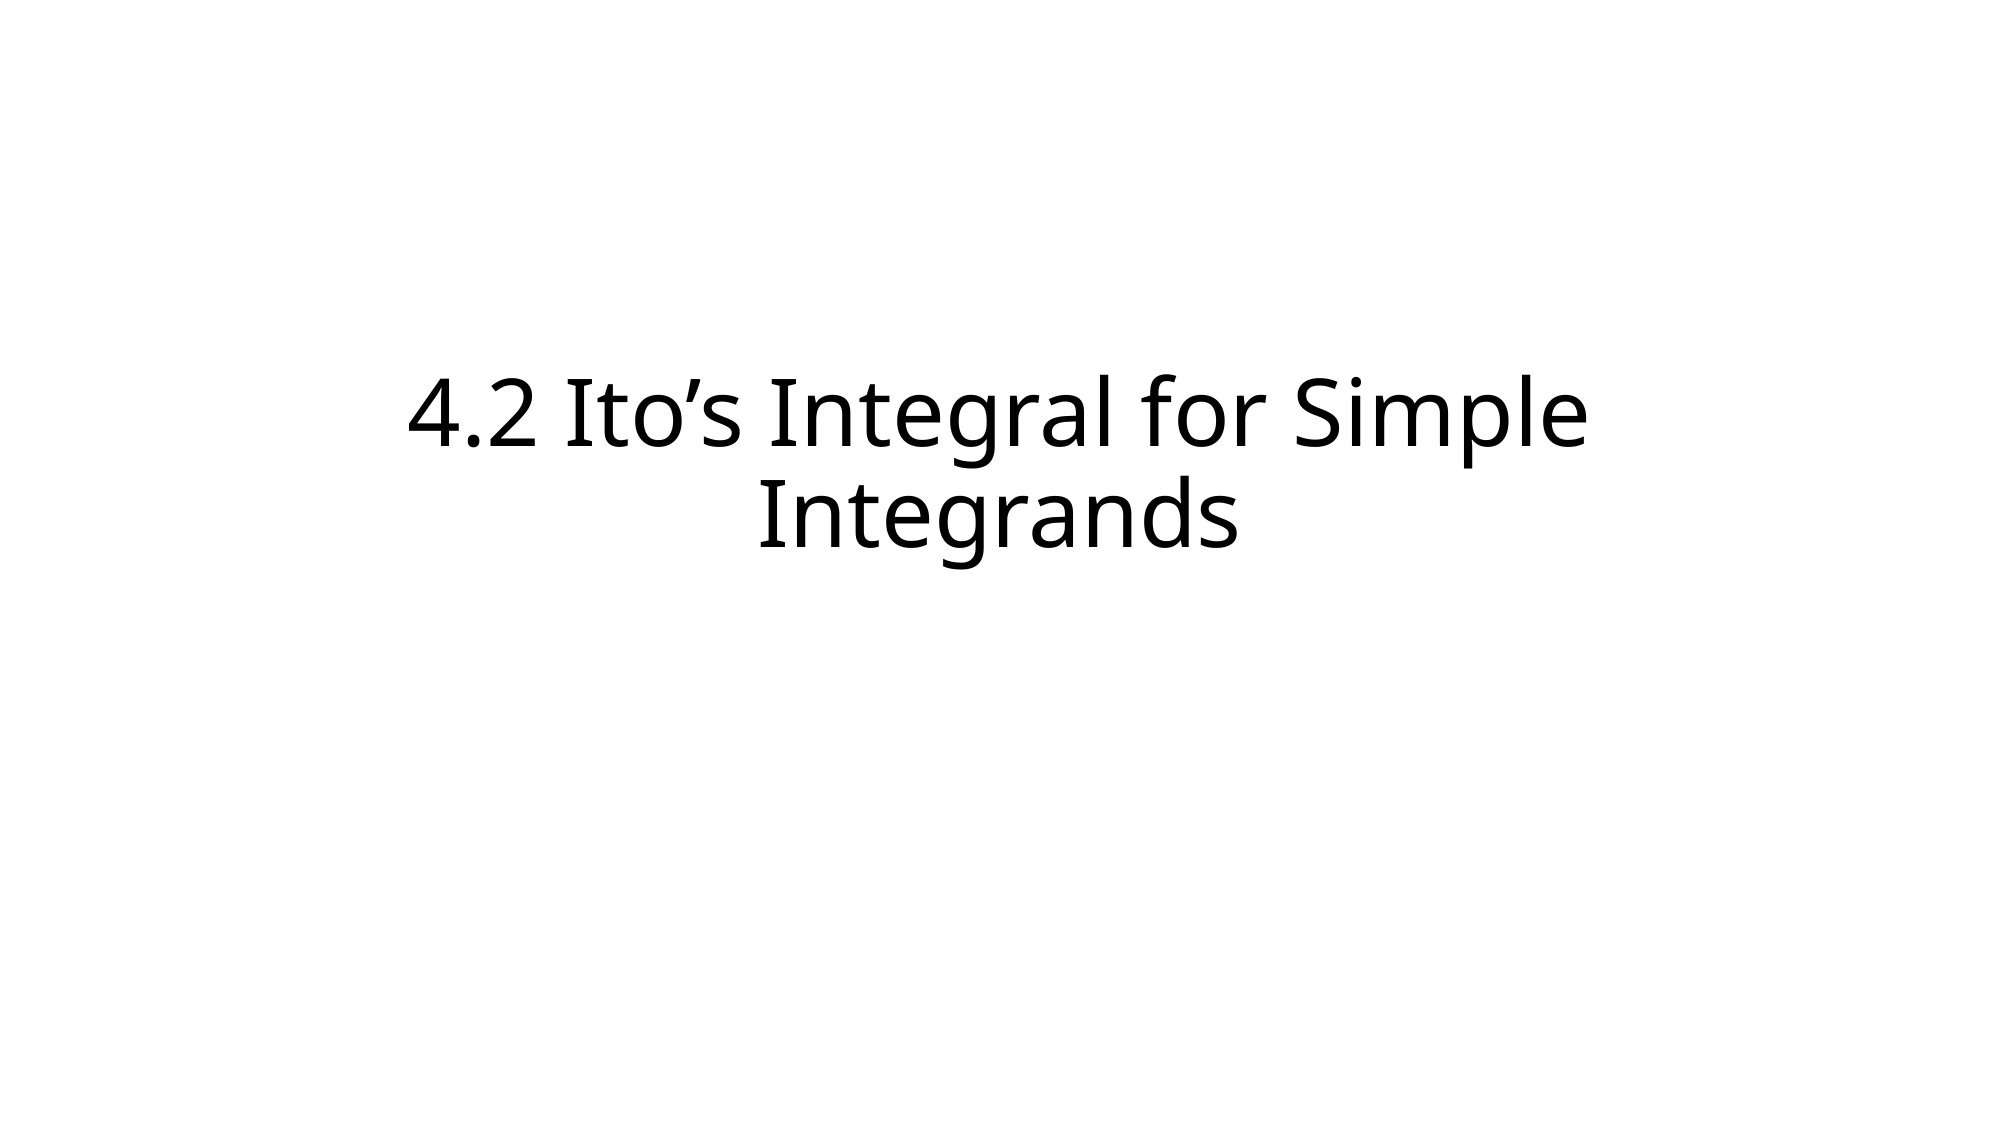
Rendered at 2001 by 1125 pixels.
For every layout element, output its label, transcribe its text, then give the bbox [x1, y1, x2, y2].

title 4.2 Ito’s Integral for Simple Integrands [249, 184, 1750, 576]
